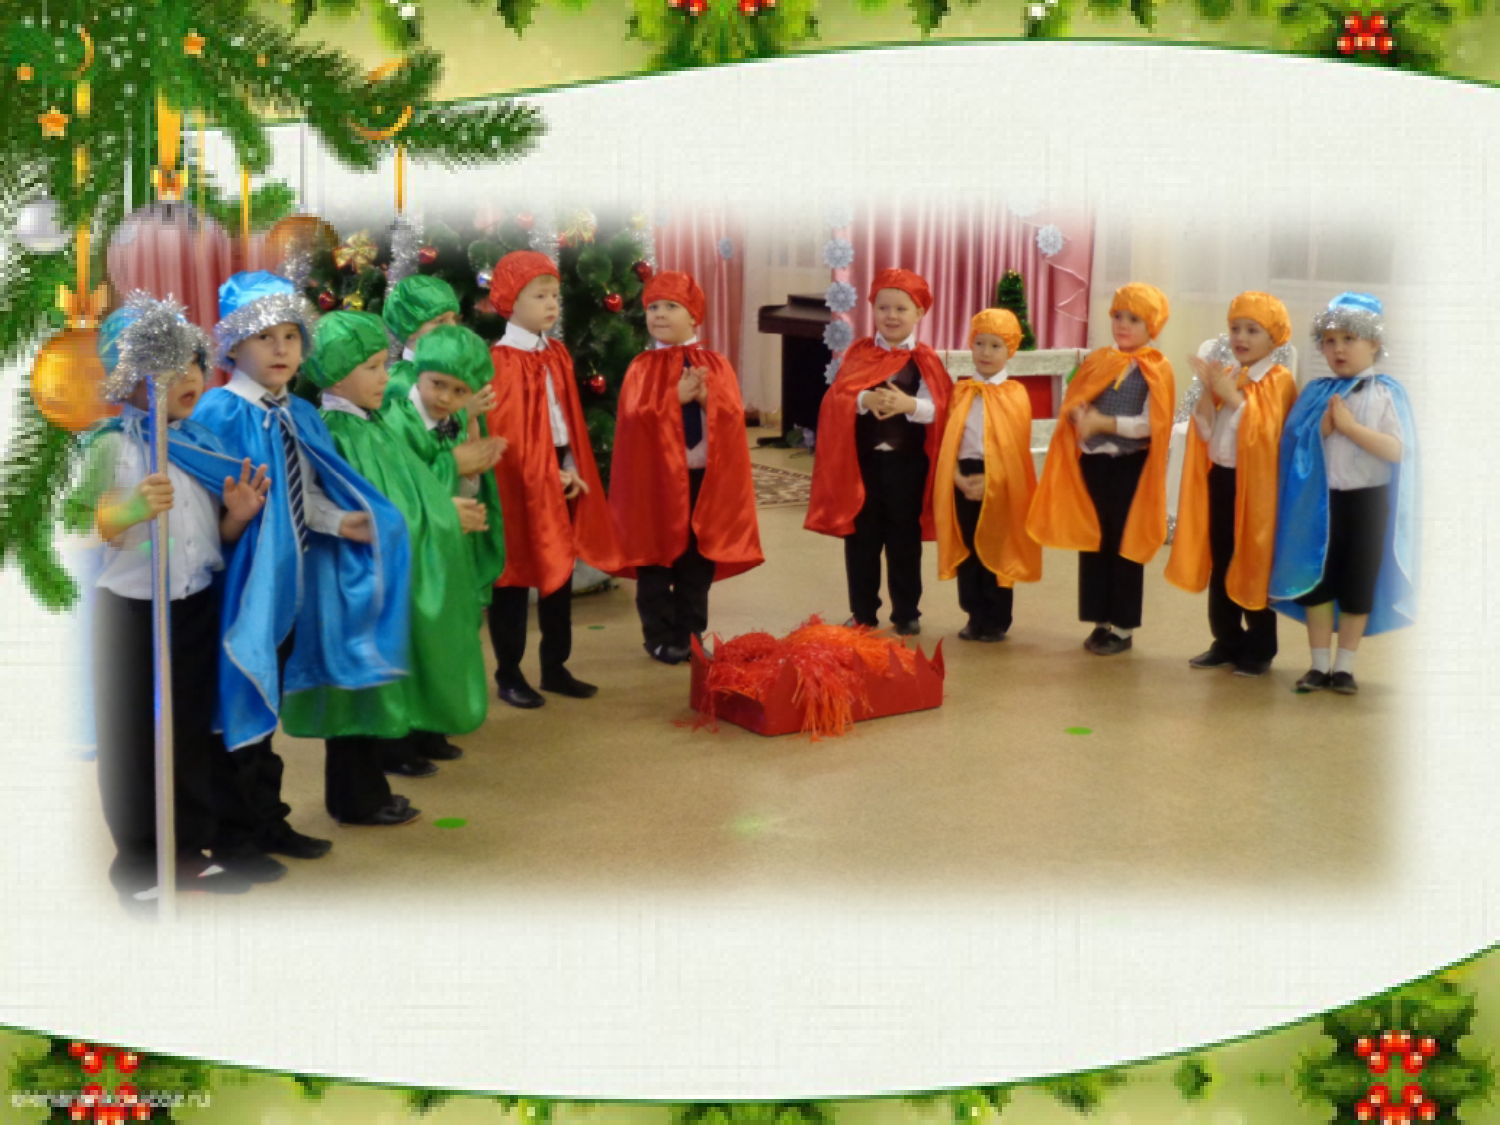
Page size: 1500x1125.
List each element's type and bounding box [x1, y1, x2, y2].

list [52, 184, 1447, 941]
picture [0, 0, 1500, 1125]
